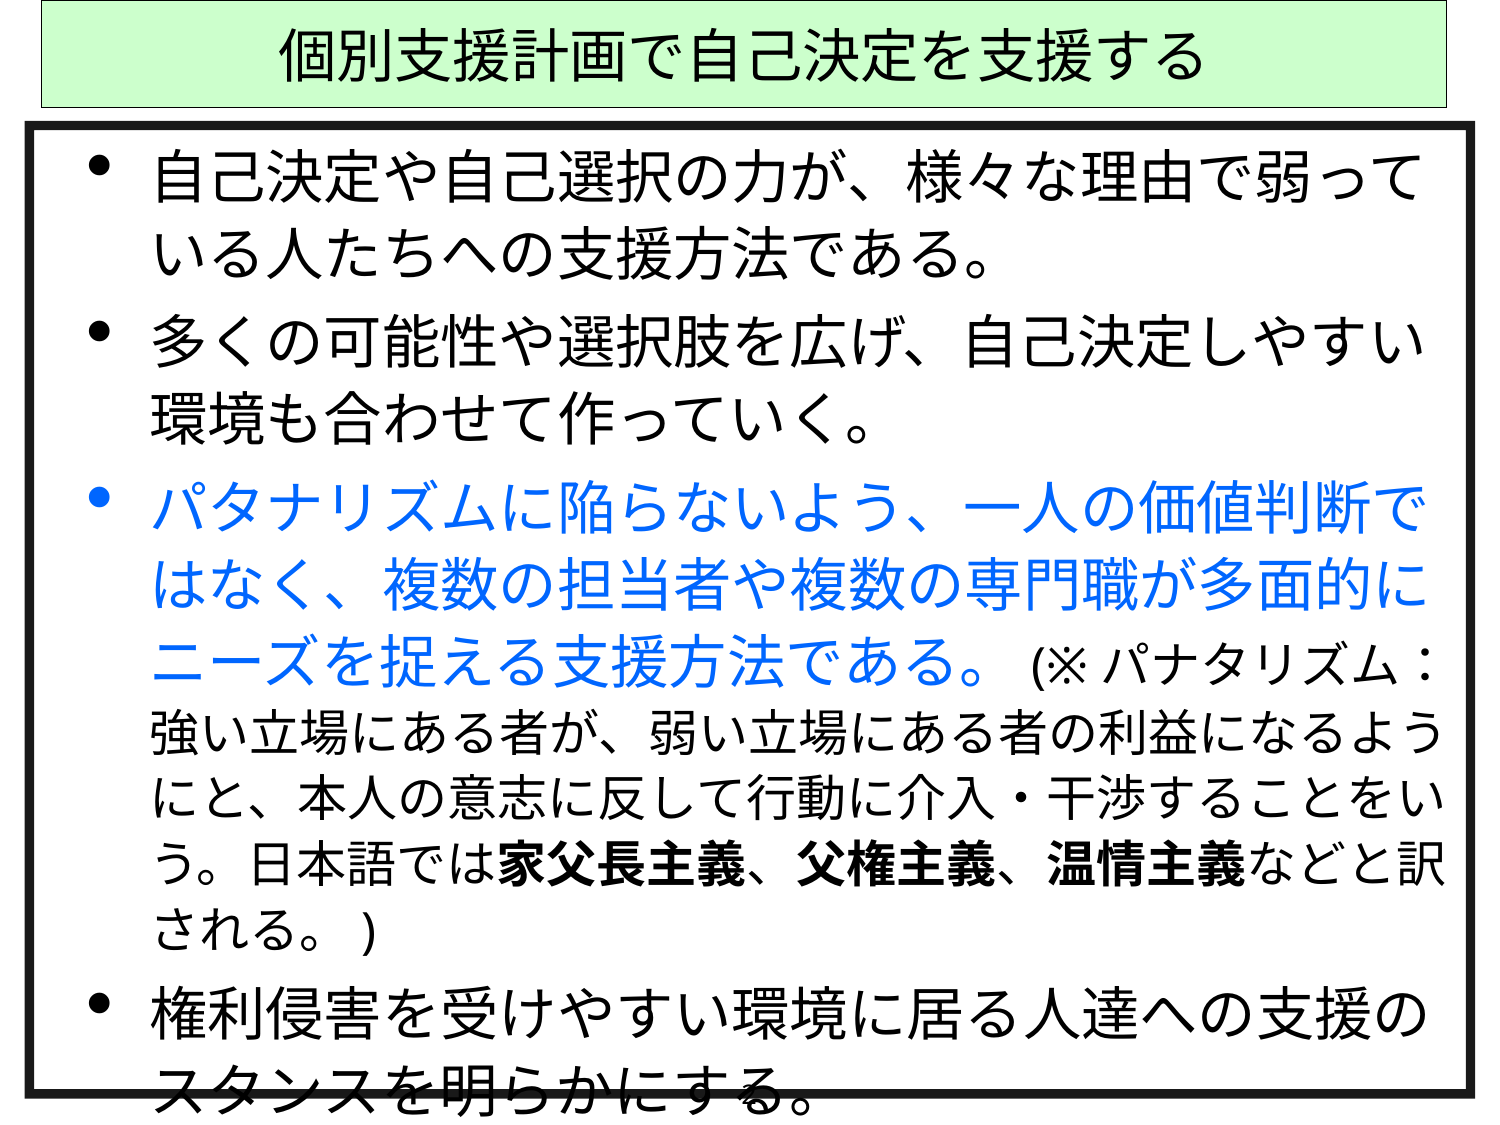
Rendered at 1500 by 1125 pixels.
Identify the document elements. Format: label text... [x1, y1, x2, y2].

text_box 2 [729, 1070, 769, 1112]
title 個別支援計画で自己決定を支援する [41, 0, 1447, 108]
list 自己決定や自己選択の力が、様々な理由で弱っている人たちへの支援方法である。 多くの可能性や選択肢を広げ、自己決定しやすい環境も合わせて作っていく。 パタナリズムに陥らないよう、一人の価値判断ではなく、複数の担当者や複数の専門職が多面的にニーズを捉える支援方法である。(※パナタリズム：強い立場にある者が、弱い立場にある者の利益になるようにと、本人の意志に反して行動に介入・干渉することをいう。日本語では家父長主義、父権主義、温情主義などと訳される。) 権利侵害を受けやすい環境に居る人達への支援のスタンスを明らかにする。 [29, 125, 1471, 1094]
